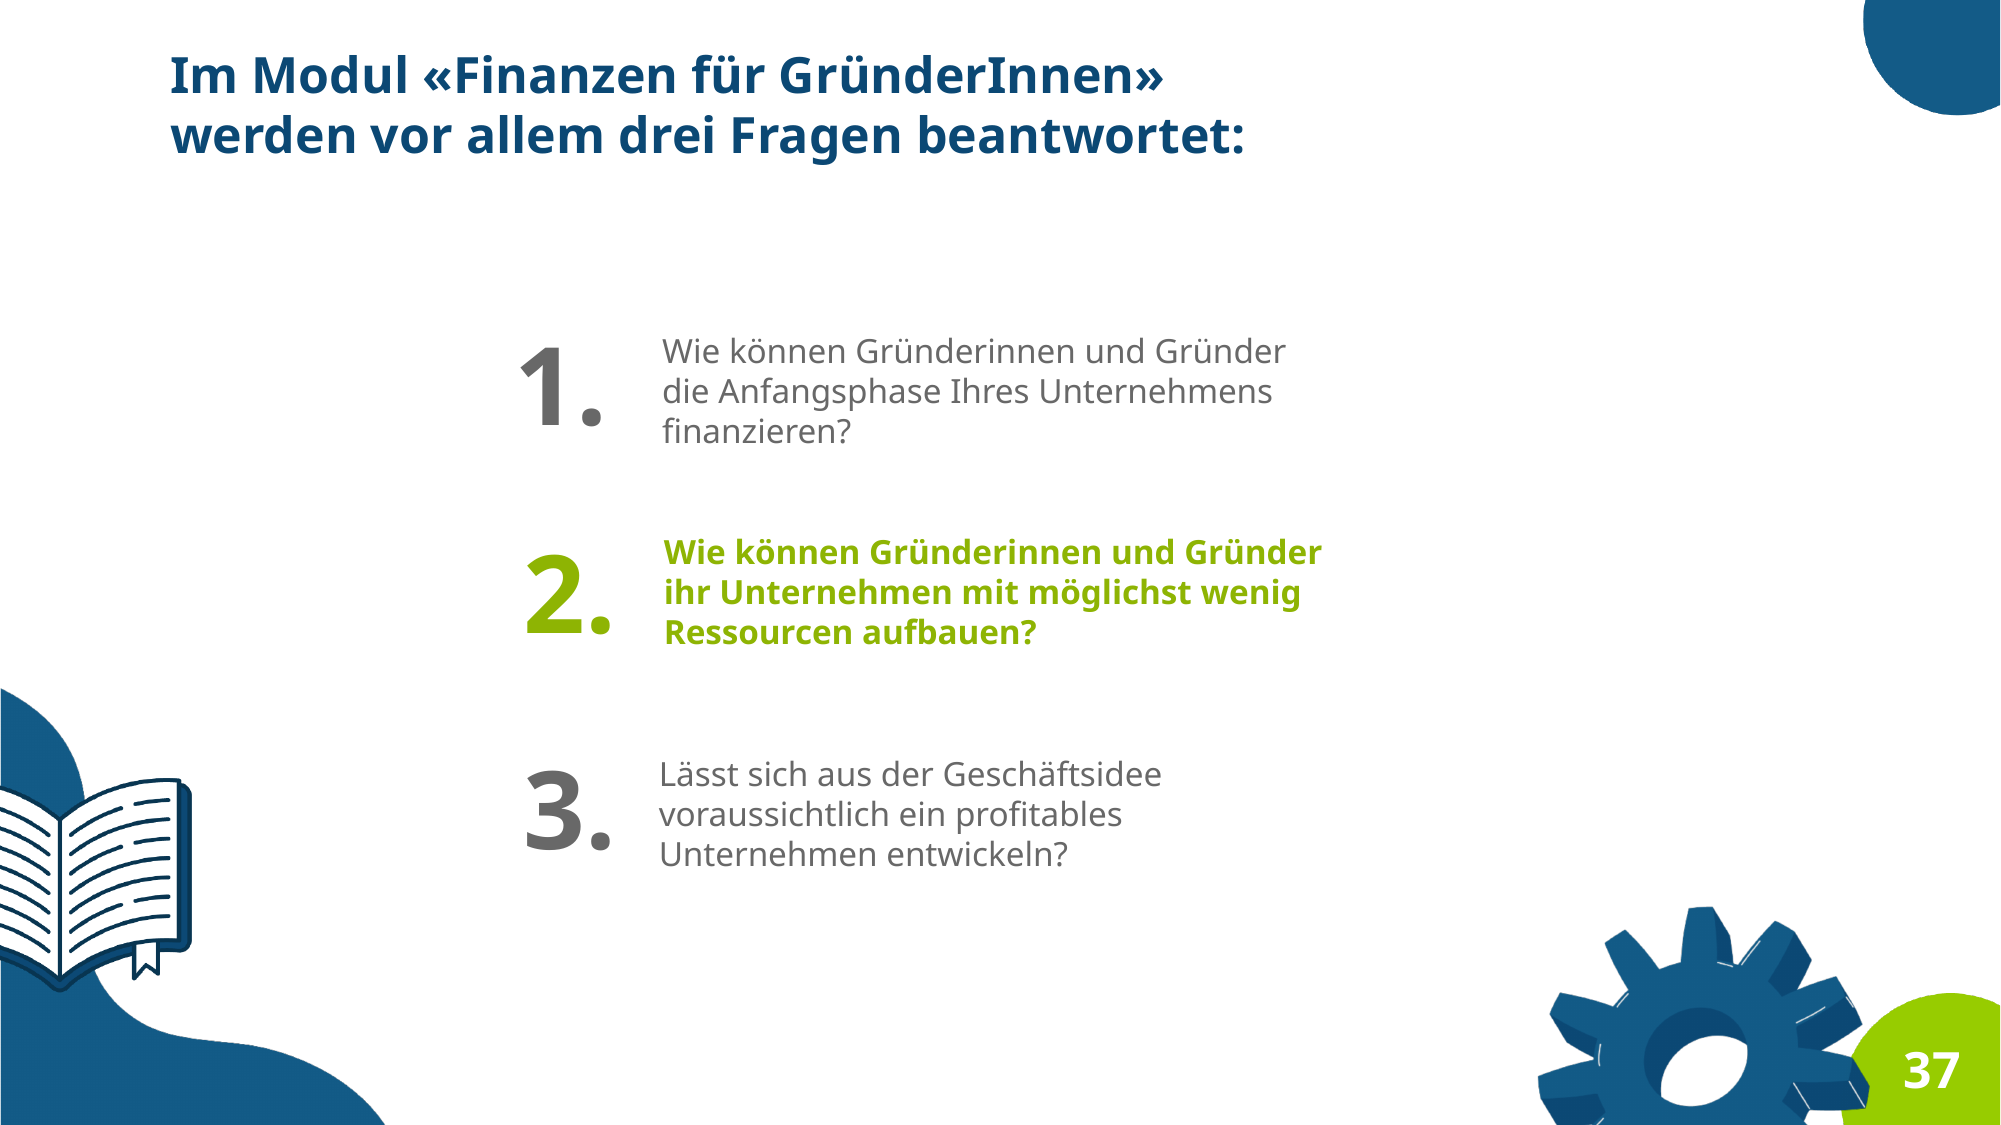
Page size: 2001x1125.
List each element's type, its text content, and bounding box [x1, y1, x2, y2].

text_box Wie können Gründerinnen und Gründer die Anfangsphase Ihres Unternehmens finanzieren? [647, 323, 1341, 508]
text_box 2. [508, 517, 659, 663]
text_box Im Modul «Finanzen für GründerInnen» werden vor allem drei Fragen beantwortet: [155, 36, 1291, 221]
text_box Wie können Gründerinnen und Gründer ihr Unternehmen mit möglichst wenig Ressourcen aufbauen? [649, 523, 1368, 689]
text_box 3. [508, 733, 659, 879]
text_box 1. [499, 309, 651, 455]
slide_number 37 [1888, 1042, 1976, 1103]
text_box Lässt sich aus der Geschäftsidee voraussichtlich ein profitables Unternehmen entwickeln? [644, 745, 1338, 931]
picture [1842, 0, 2001, 132]
picture [1516, 873, 2001, 1125]
picture [0, 680, 395, 1125]
